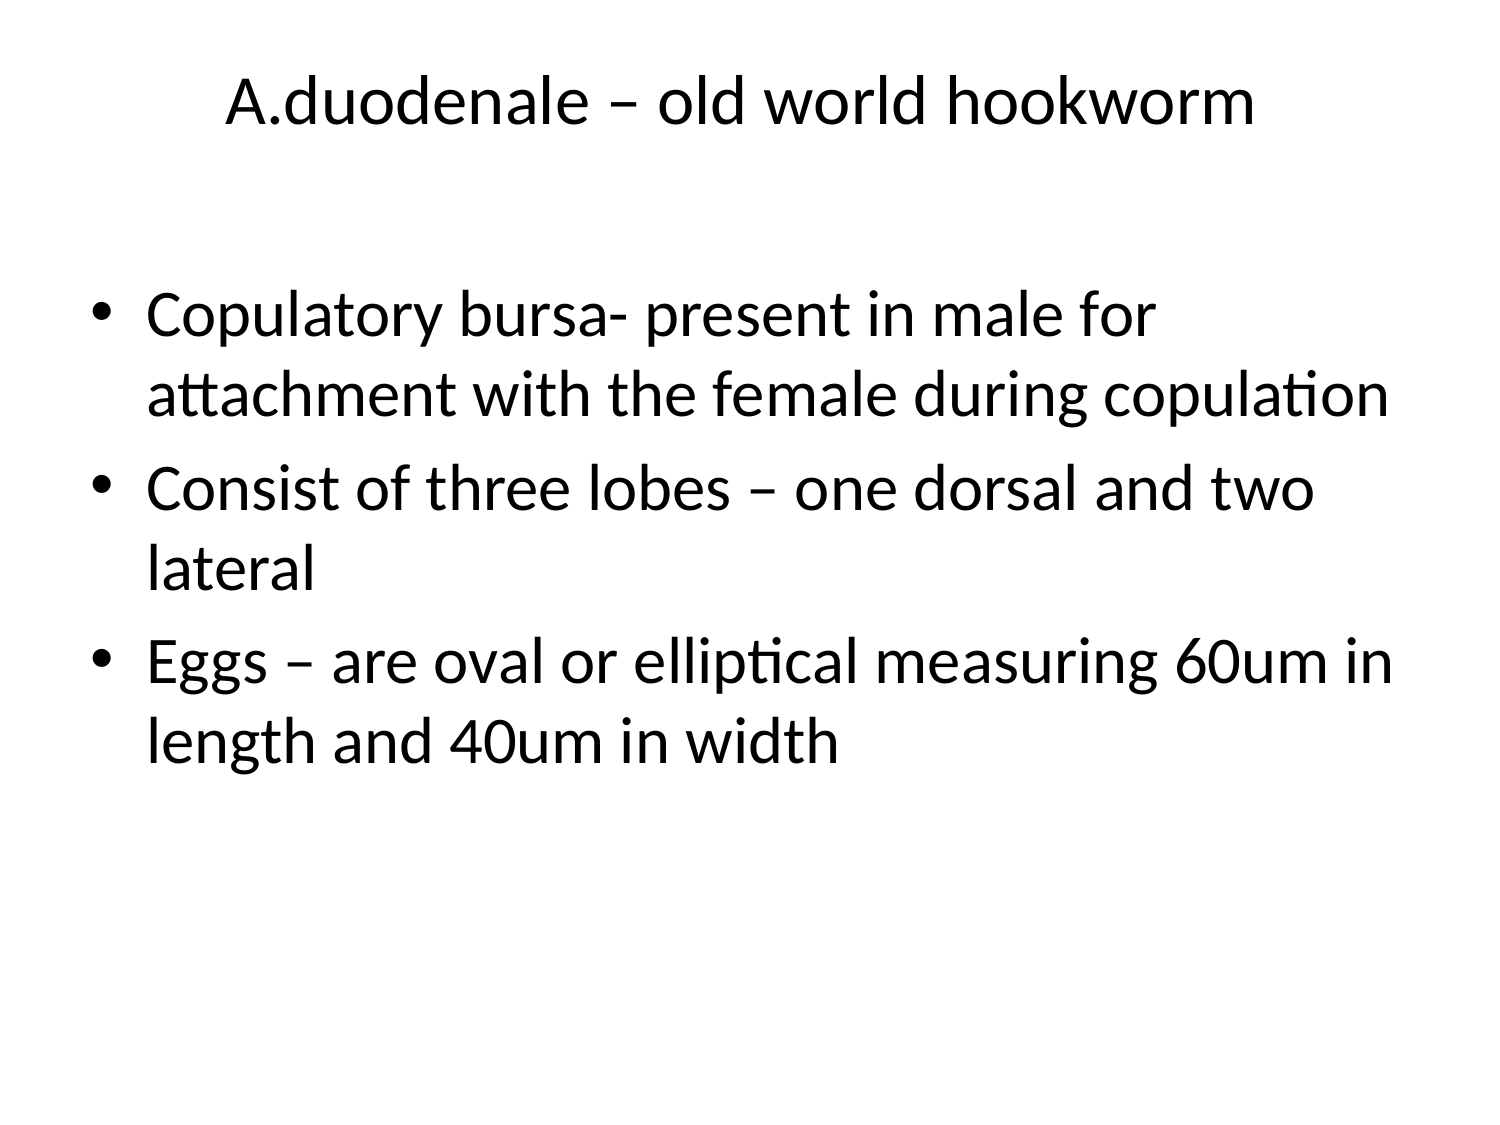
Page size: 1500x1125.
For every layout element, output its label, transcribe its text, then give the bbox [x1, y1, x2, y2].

list Copulatory bursa- present in male for attachment with the female during copulation Consist of three lobes – one dorsal and two lateral Eggs – are oval or elliptical measuring 60um in length and 40um in width [75, 262, 1425, 1005]
title A.duodenale – old world hookworm [75, 45, 1425, 233]
